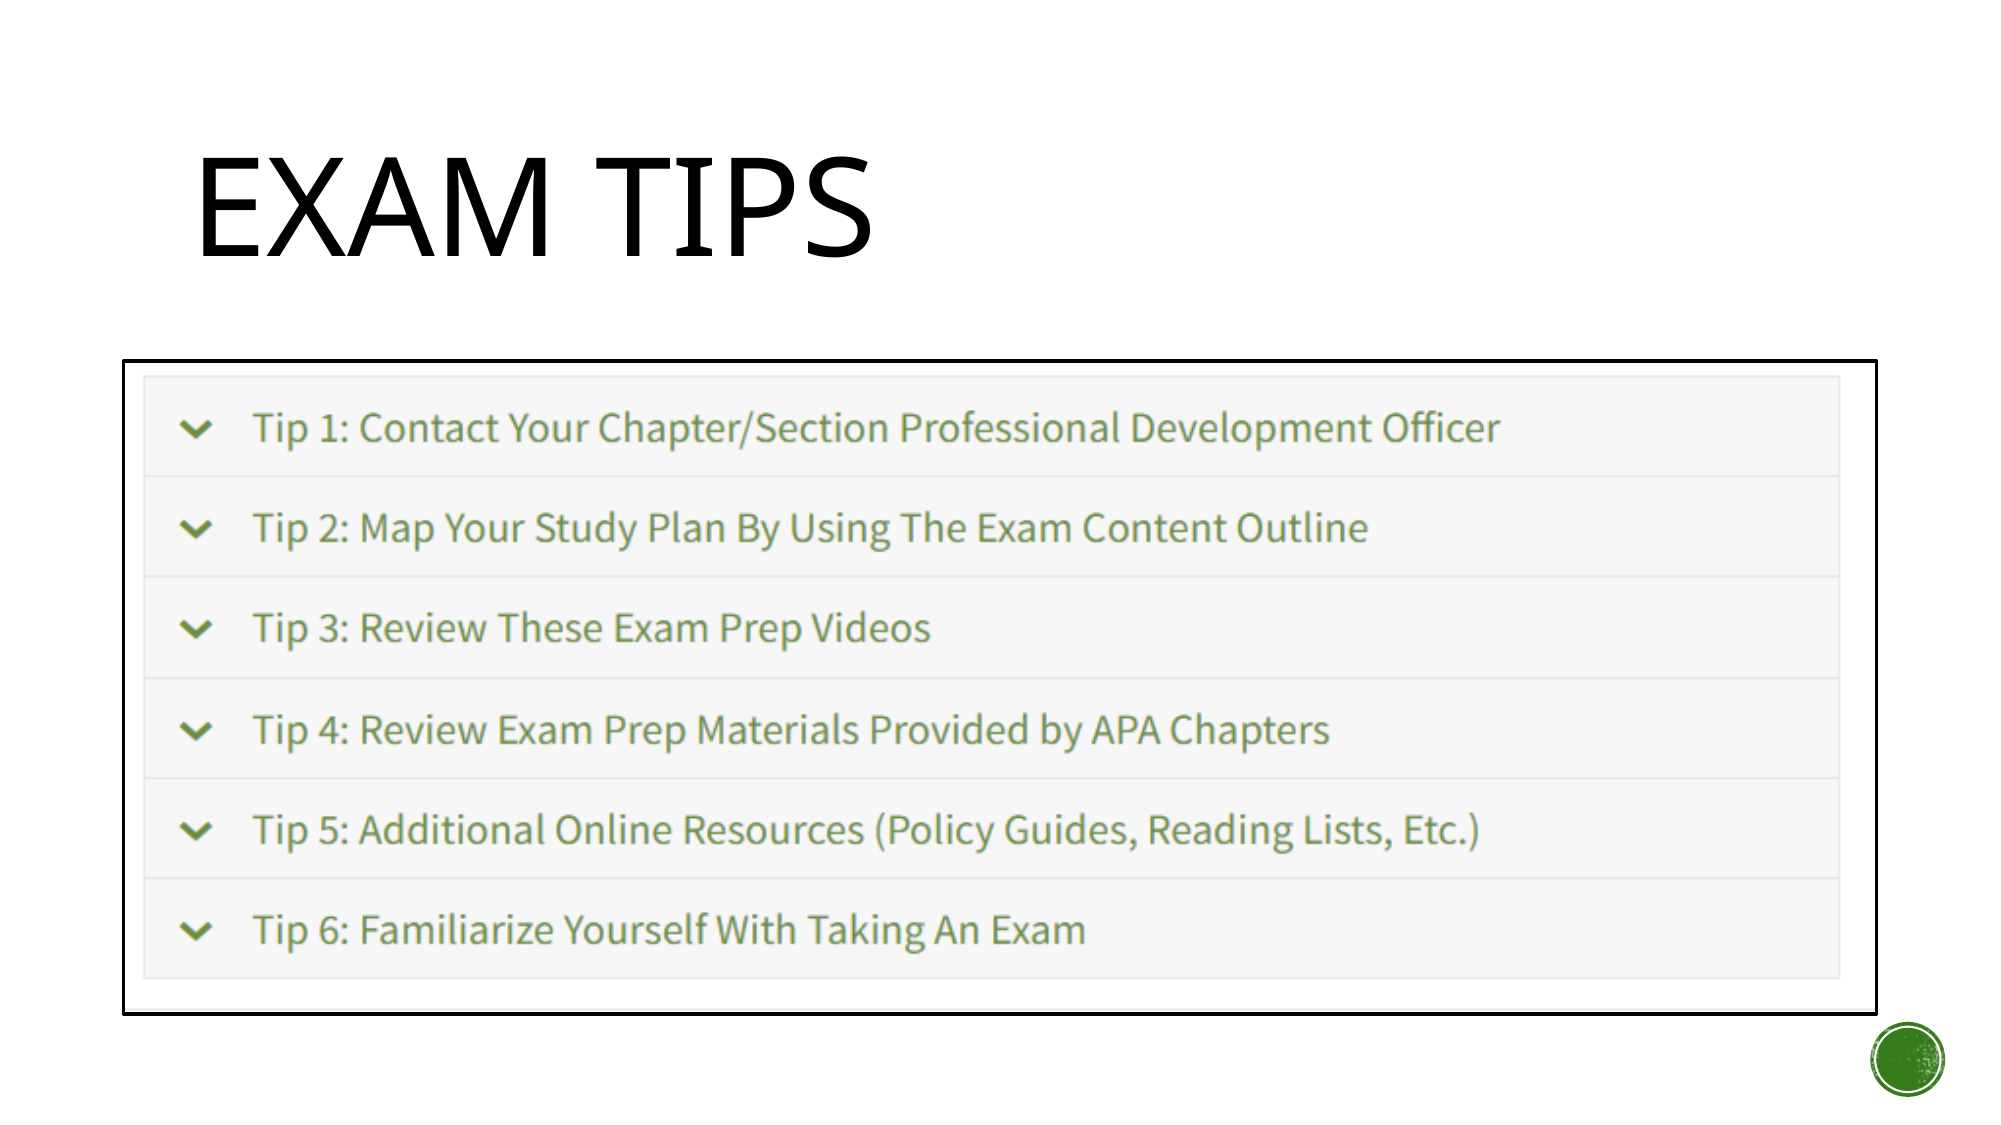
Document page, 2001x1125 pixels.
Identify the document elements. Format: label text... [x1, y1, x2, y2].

title Exam tips [175, 79, 1826, 344]
picture [125, 362, 1874, 1011]
